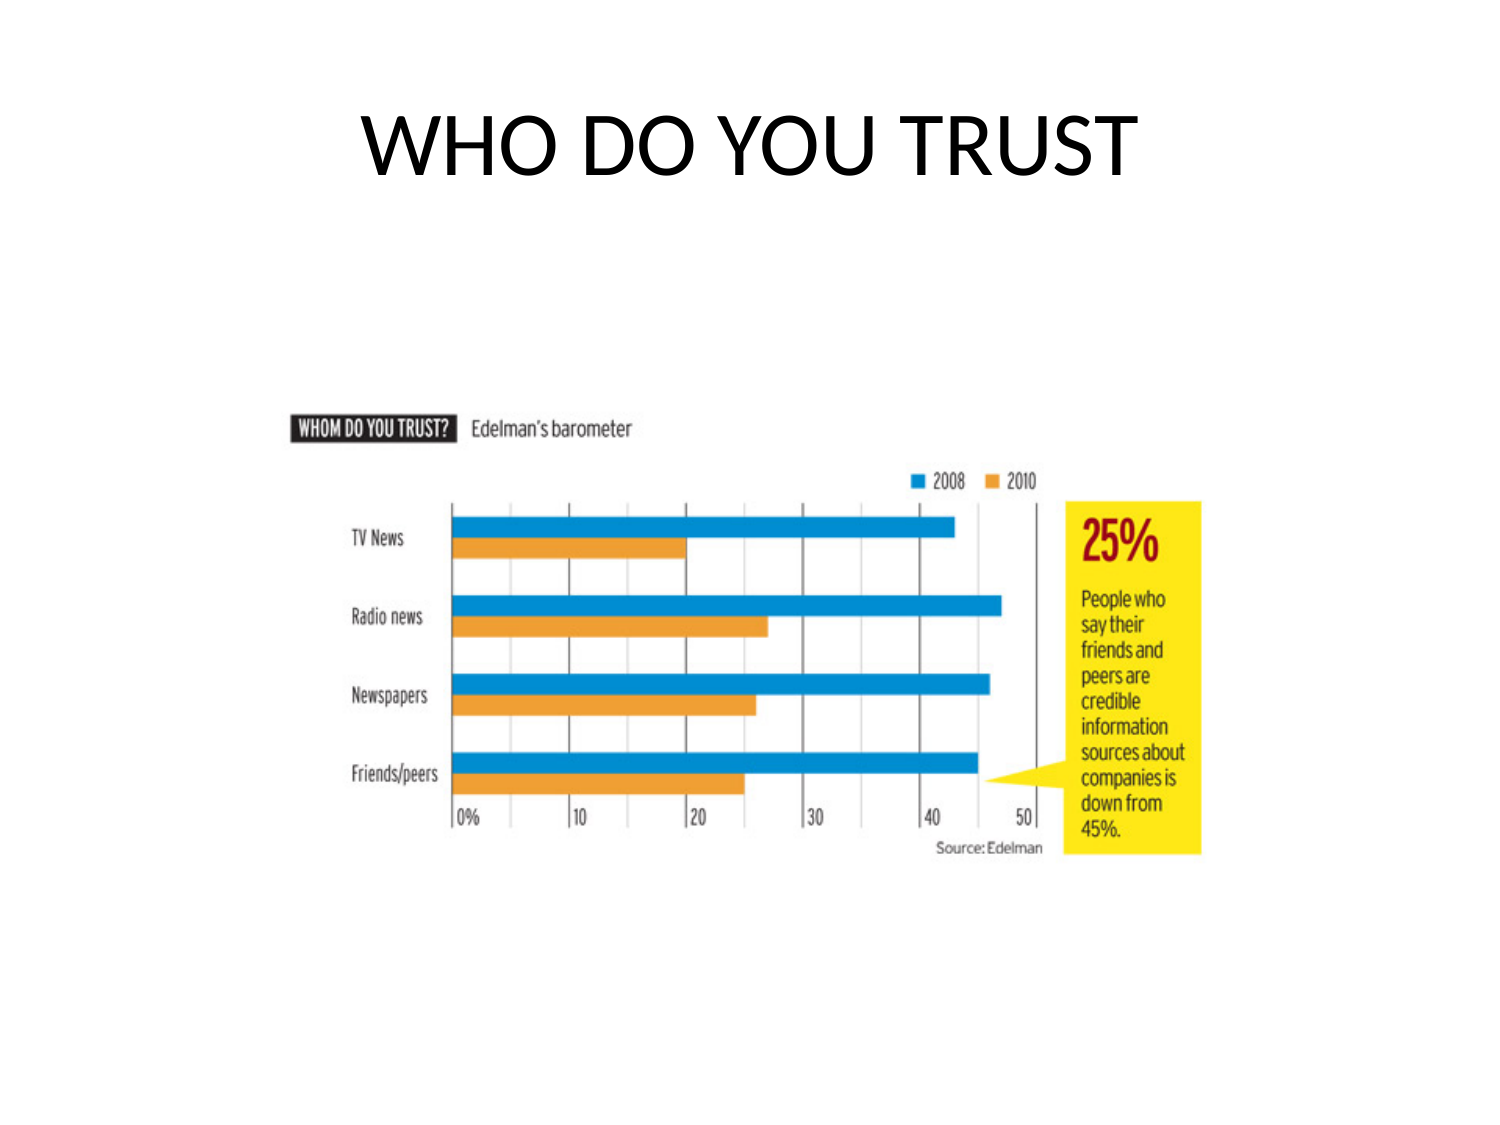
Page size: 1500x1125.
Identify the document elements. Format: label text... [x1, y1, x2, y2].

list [281, 399, 1219, 868]
title WHO DO YOU TRUST [75, 45, 1425, 233]
